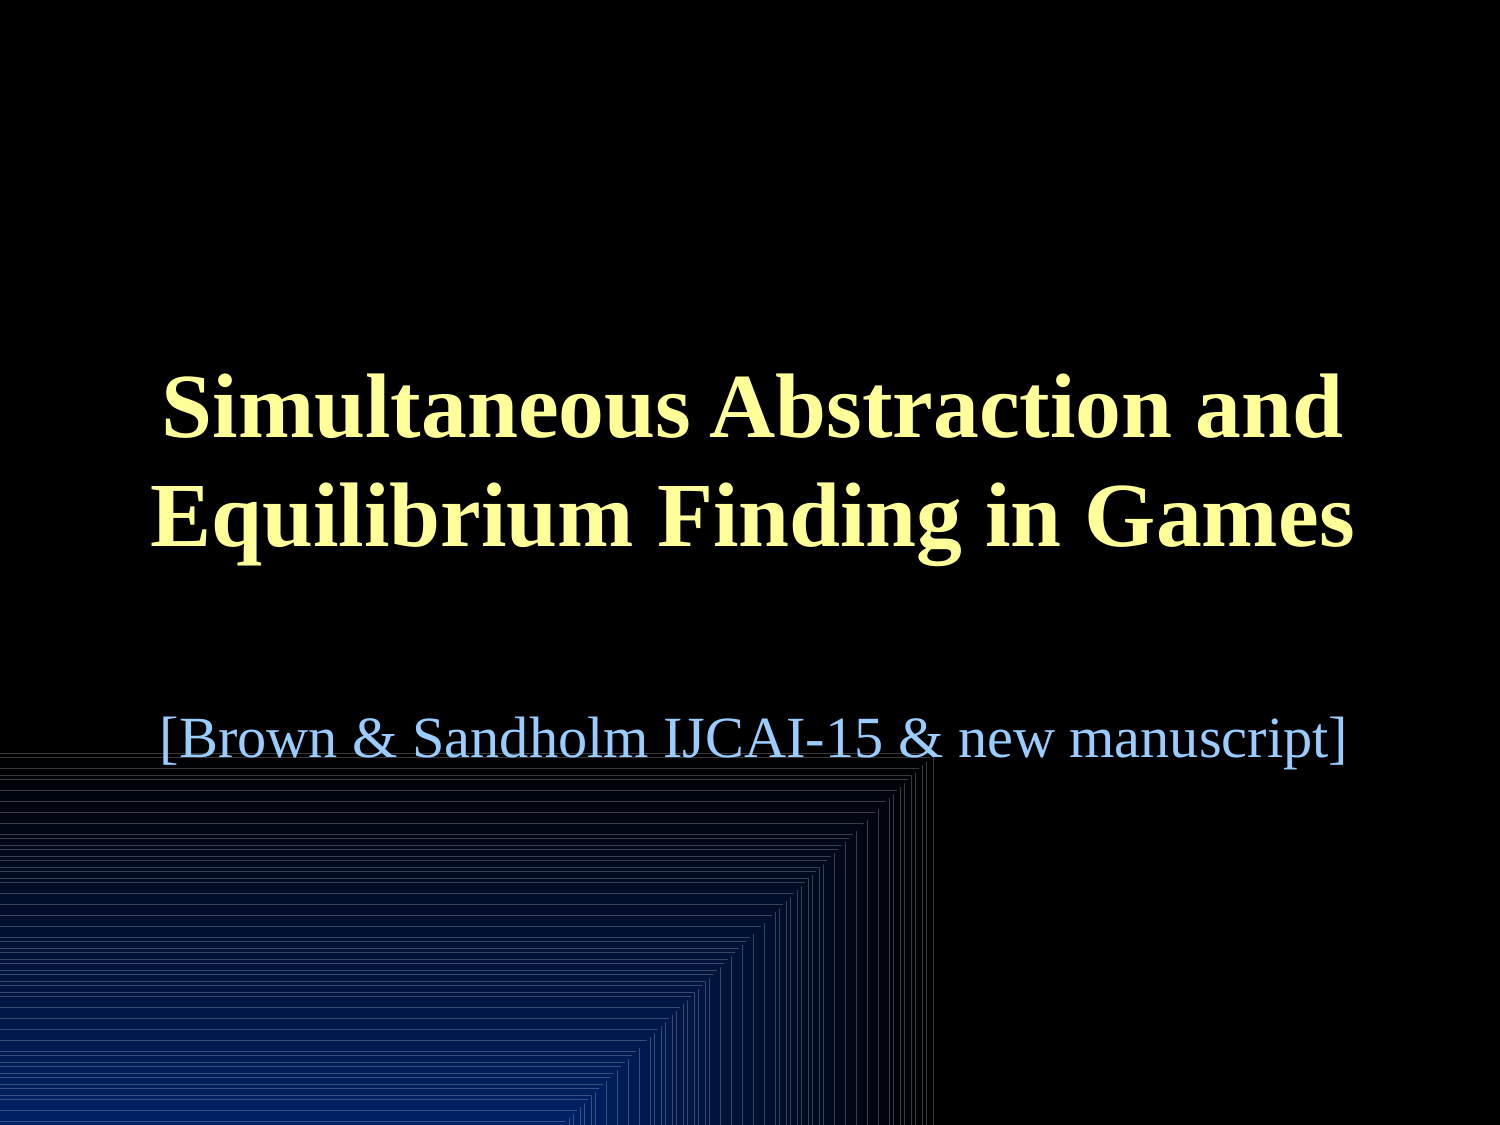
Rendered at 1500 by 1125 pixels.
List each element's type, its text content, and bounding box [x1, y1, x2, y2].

subtitle [Brown & Sandholm IJCAI-15 & new manuscript] [139, 691, 1370, 845]
title Simultaneous Abstraction and Equilibrium Finding in Games [115, 334, 1392, 577]
